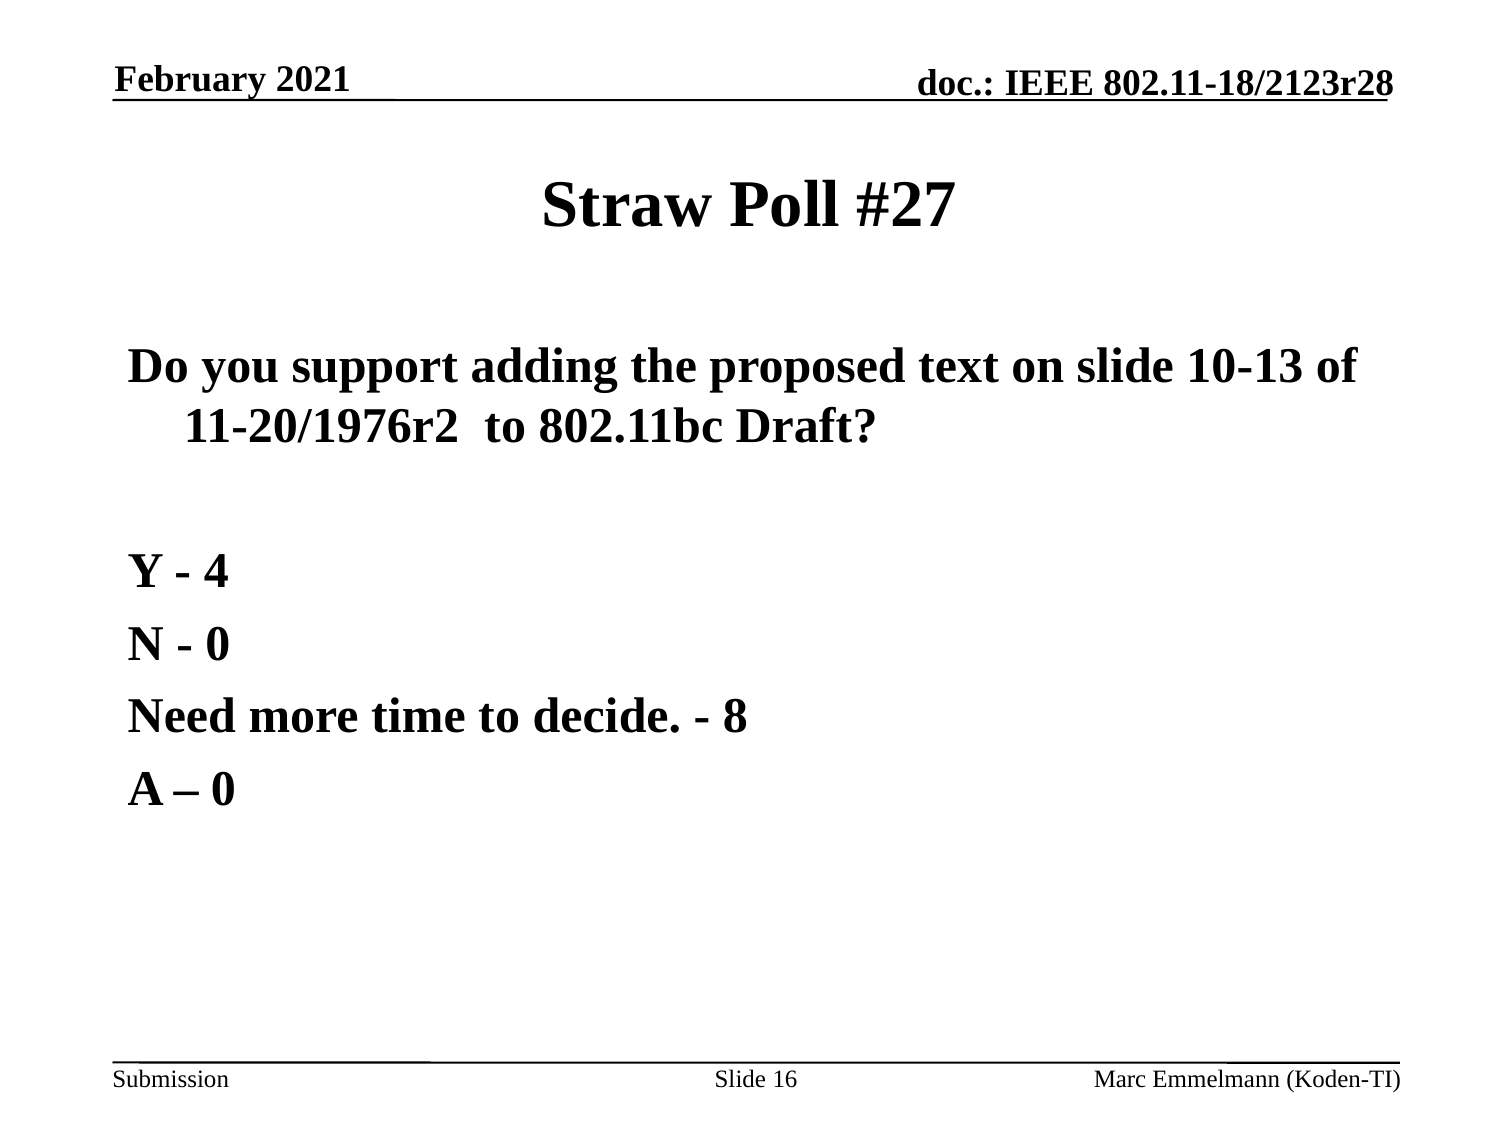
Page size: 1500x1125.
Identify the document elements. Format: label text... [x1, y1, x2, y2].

slide_number Slide 16 [712, 1061, 800, 1123]
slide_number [114, 54, 423, 100]
footer Marc Emmelmann (Koden-TI) [878, 1061, 1402, 1093]
title Straw Poll #27 [112, 112, 1388, 288]
list Do you support adding the proposed text on slide 10-13 of 11-20/1976r2 to 802.11bc Draft? Y - 4 N - 0 Need more time to decide. - 8 A – 0 [112, 324, 1388, 1000]
